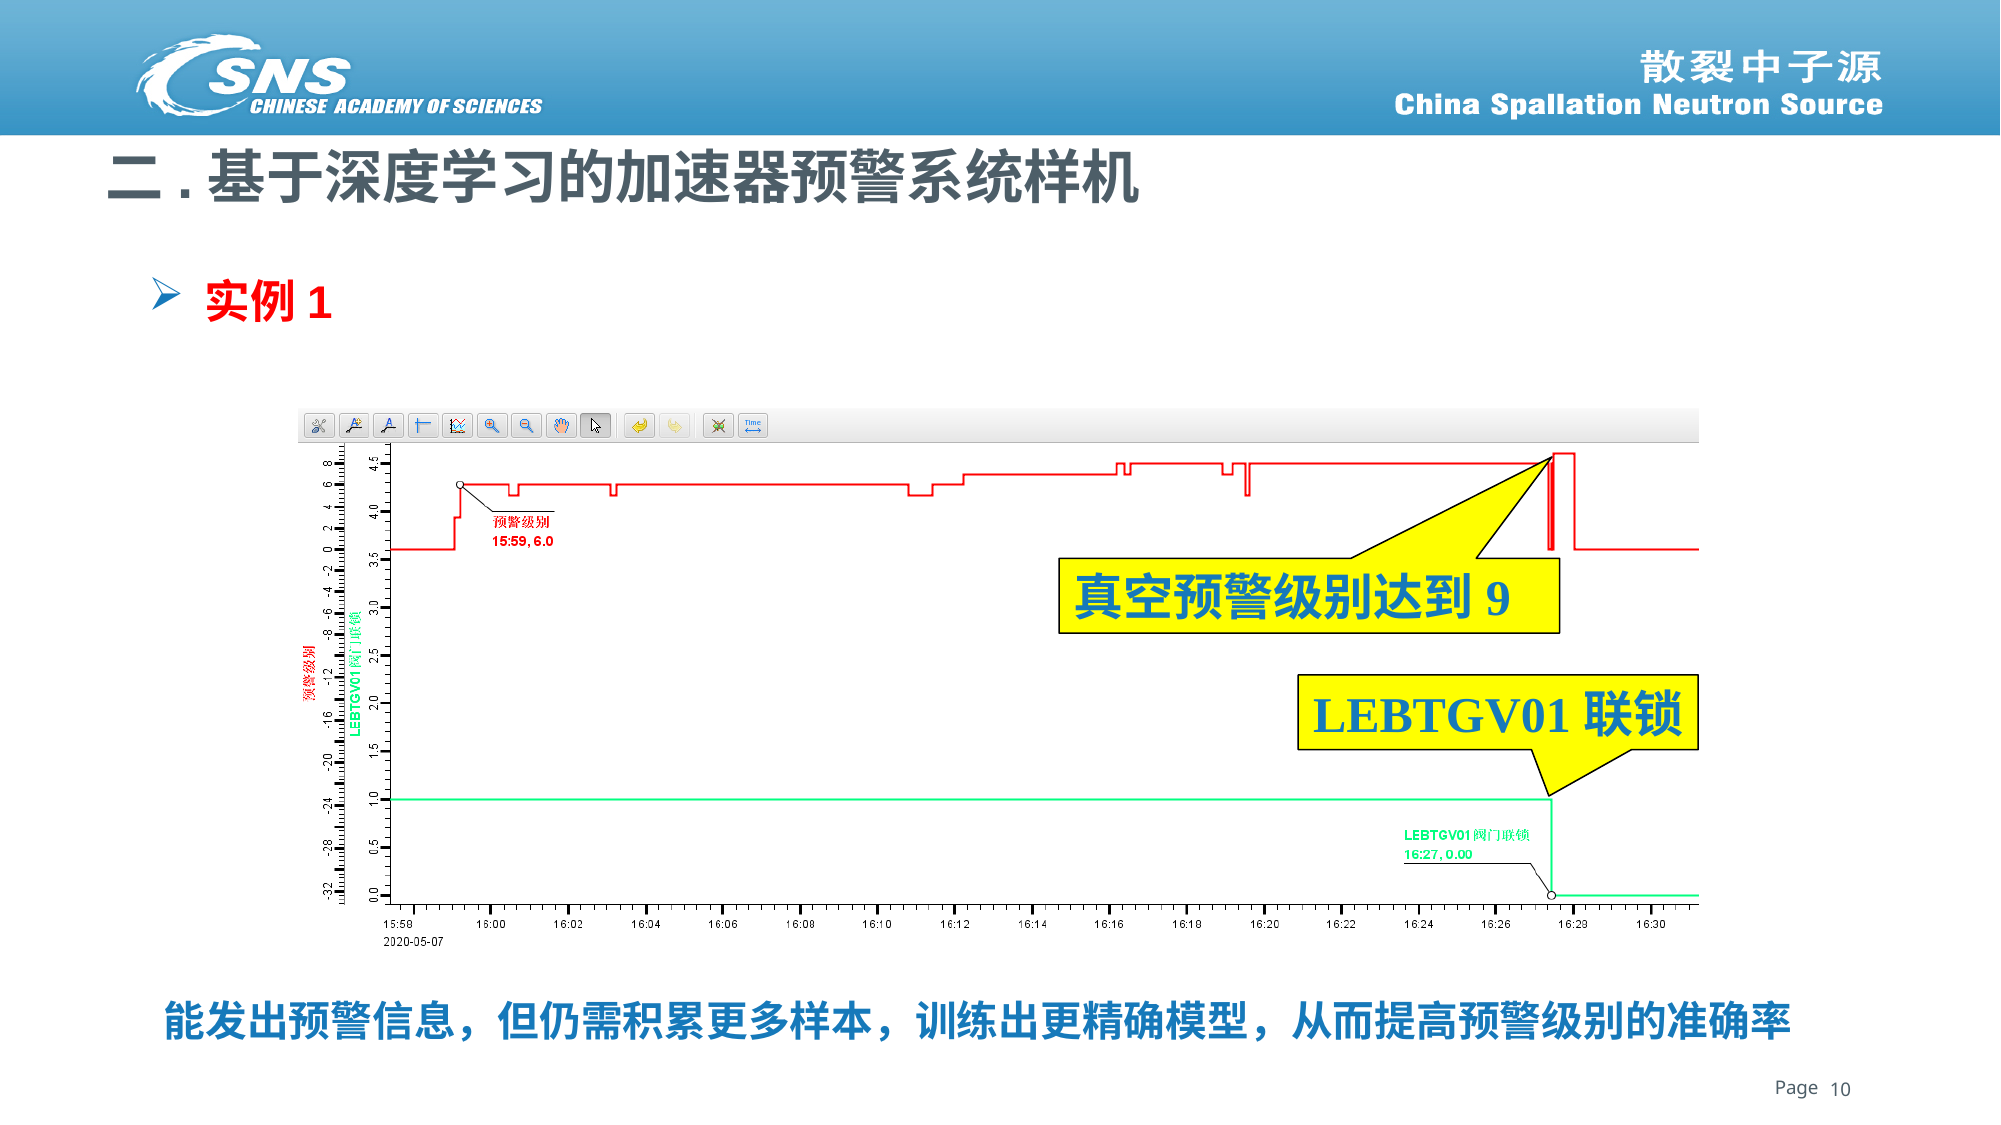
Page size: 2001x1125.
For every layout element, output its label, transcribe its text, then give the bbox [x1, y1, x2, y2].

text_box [298, 408, 1699, 949]
picture [0, 0, 2000, 1125]
slide_number 10 [1800, 1070, 1867, 1100]
text_box 能发出预警信息，但仍需积累更多样本，训练出更精确模型，从而提高预警级别的准确率 [148, 972, 1852, 1053]
title 二.基于深度学习的加速器预警系统样机 [90, 137, 1457, 213]
list 实例1 [133, 237, 1914, 1050]
